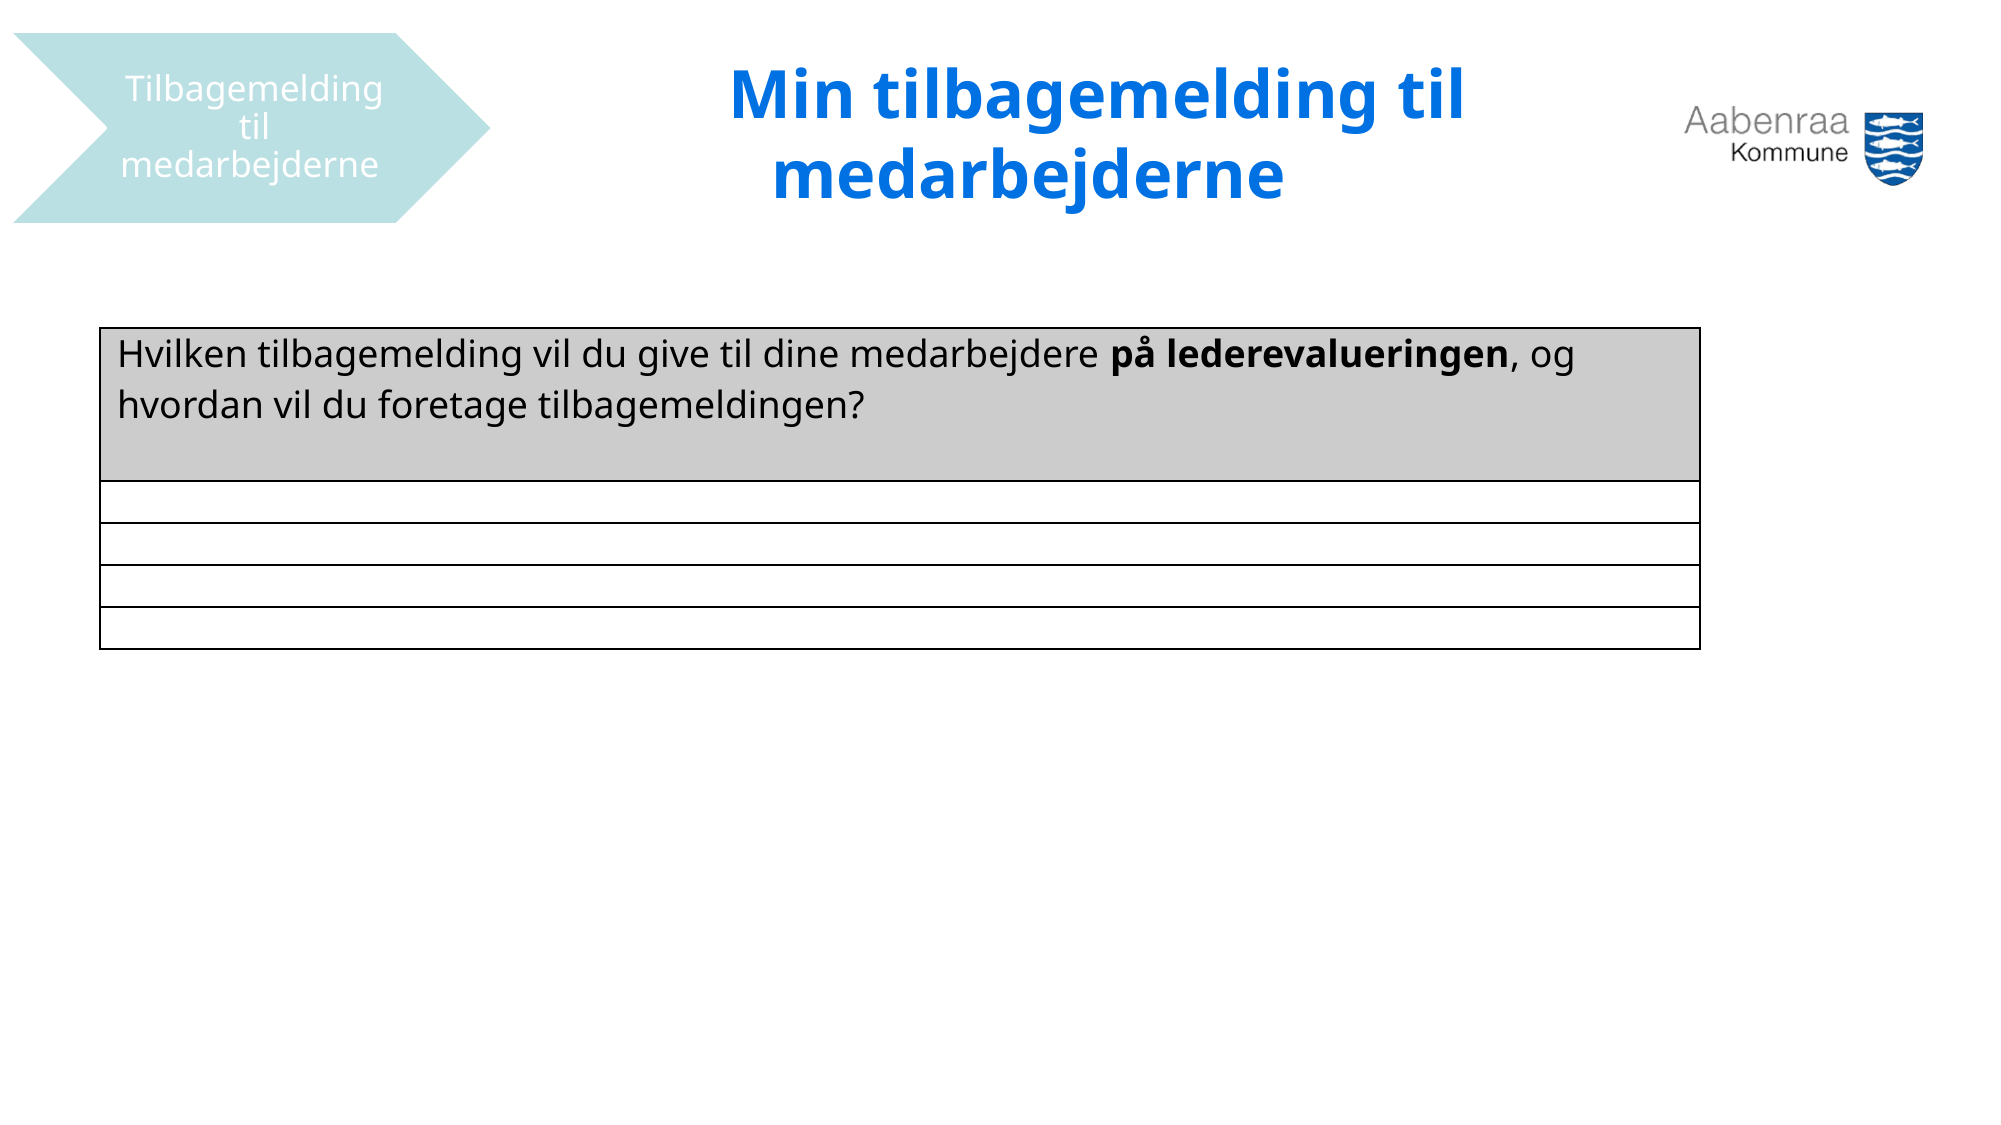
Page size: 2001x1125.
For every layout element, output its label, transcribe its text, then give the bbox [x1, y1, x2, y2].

table_cell [101, 608, 1699, 648]
title Min tilbagemelding til medarbejderne [137, 77, 1938, 266]
table_header Hvilken tilbagemelding vil du give til dine medarbejdere på lederevalueringen, og hvordan vil du foretage tilbagemeldingen? [101, 329, 1699, 480]
table_cell [101, 524, 1699, 564]
table_cell [101, 482, 1699, 522]
table_cell [101, 566, 1699, 606]
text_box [7, 30, 494, 226]
